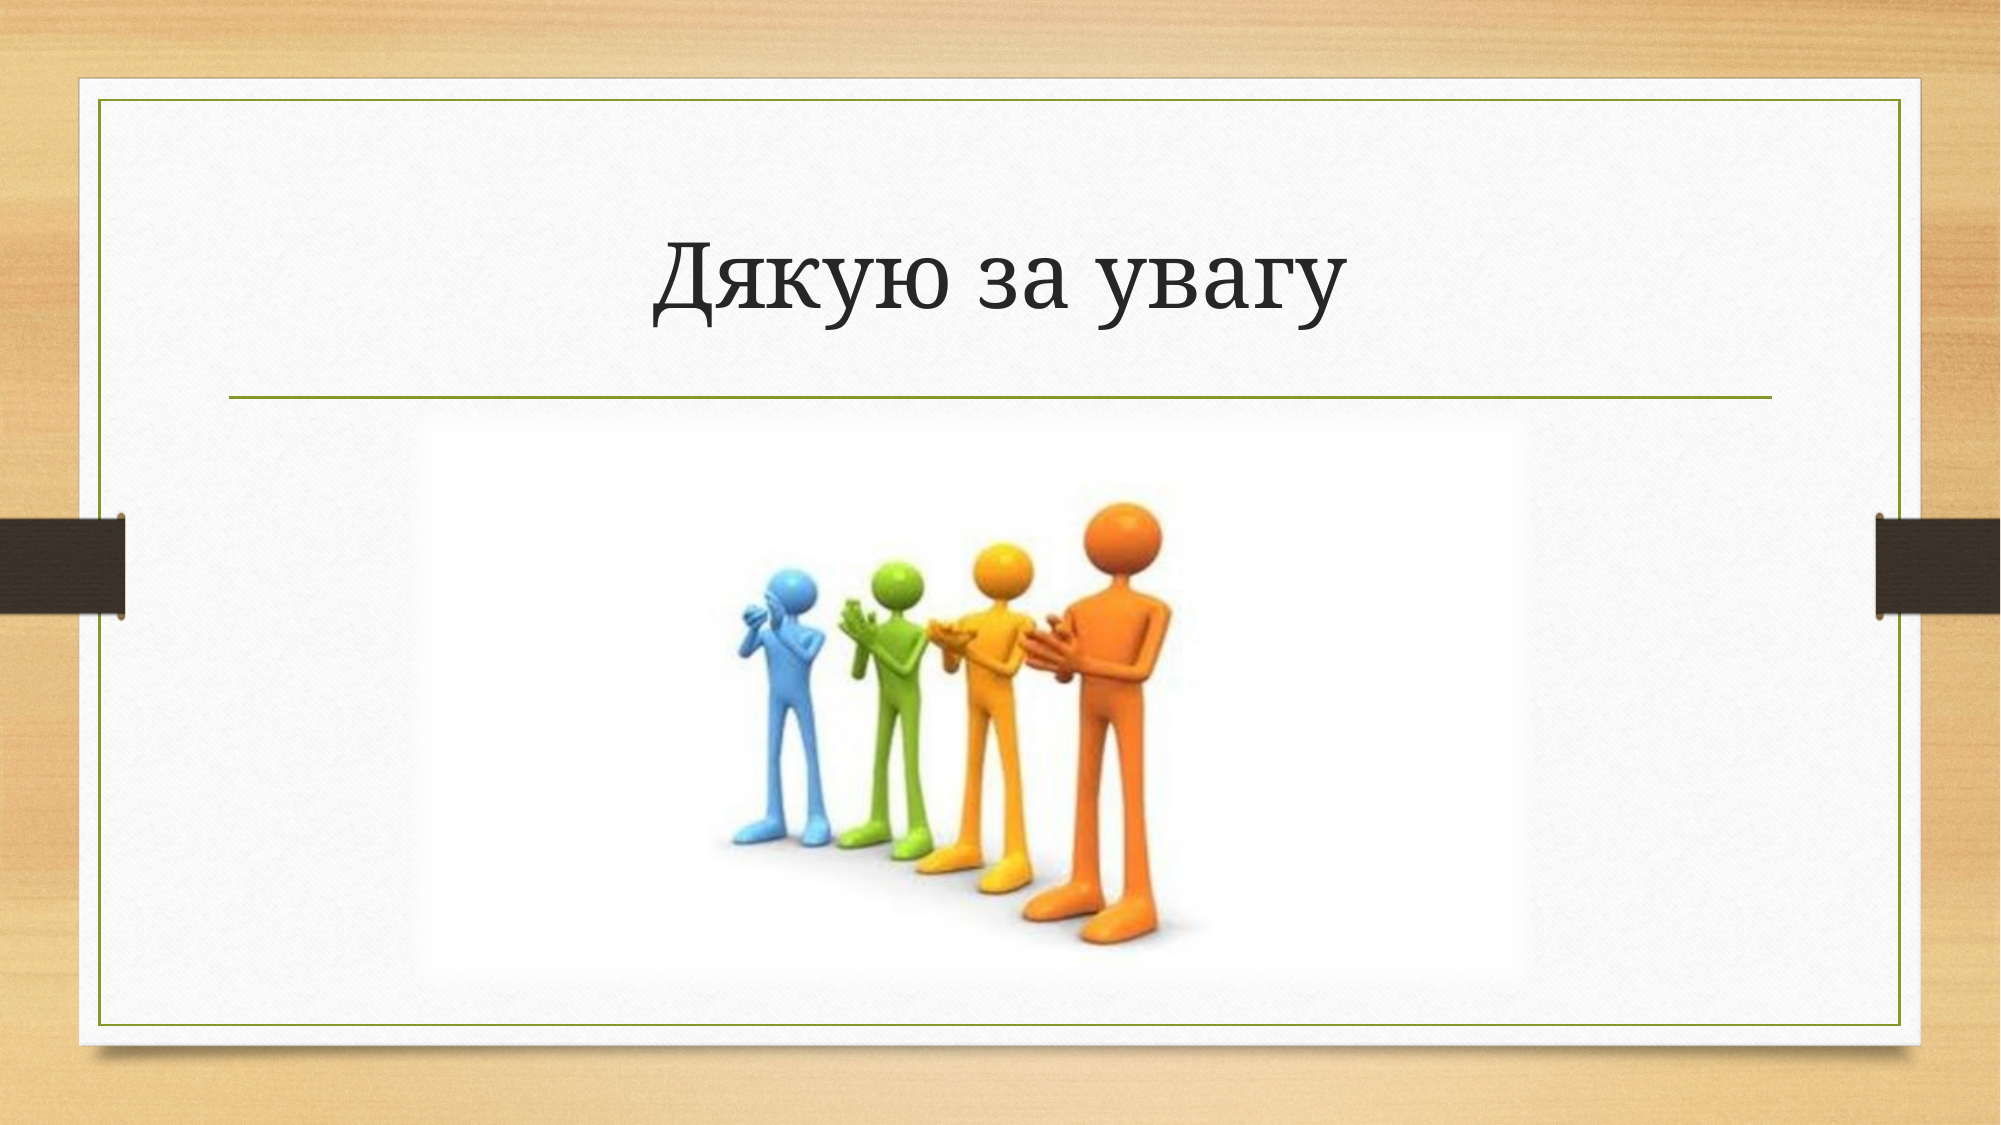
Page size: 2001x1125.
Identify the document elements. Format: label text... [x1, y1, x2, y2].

title Дякую за увагу [212, 165, 1788, 379]
picture [0, 0, 2001, 1125]
